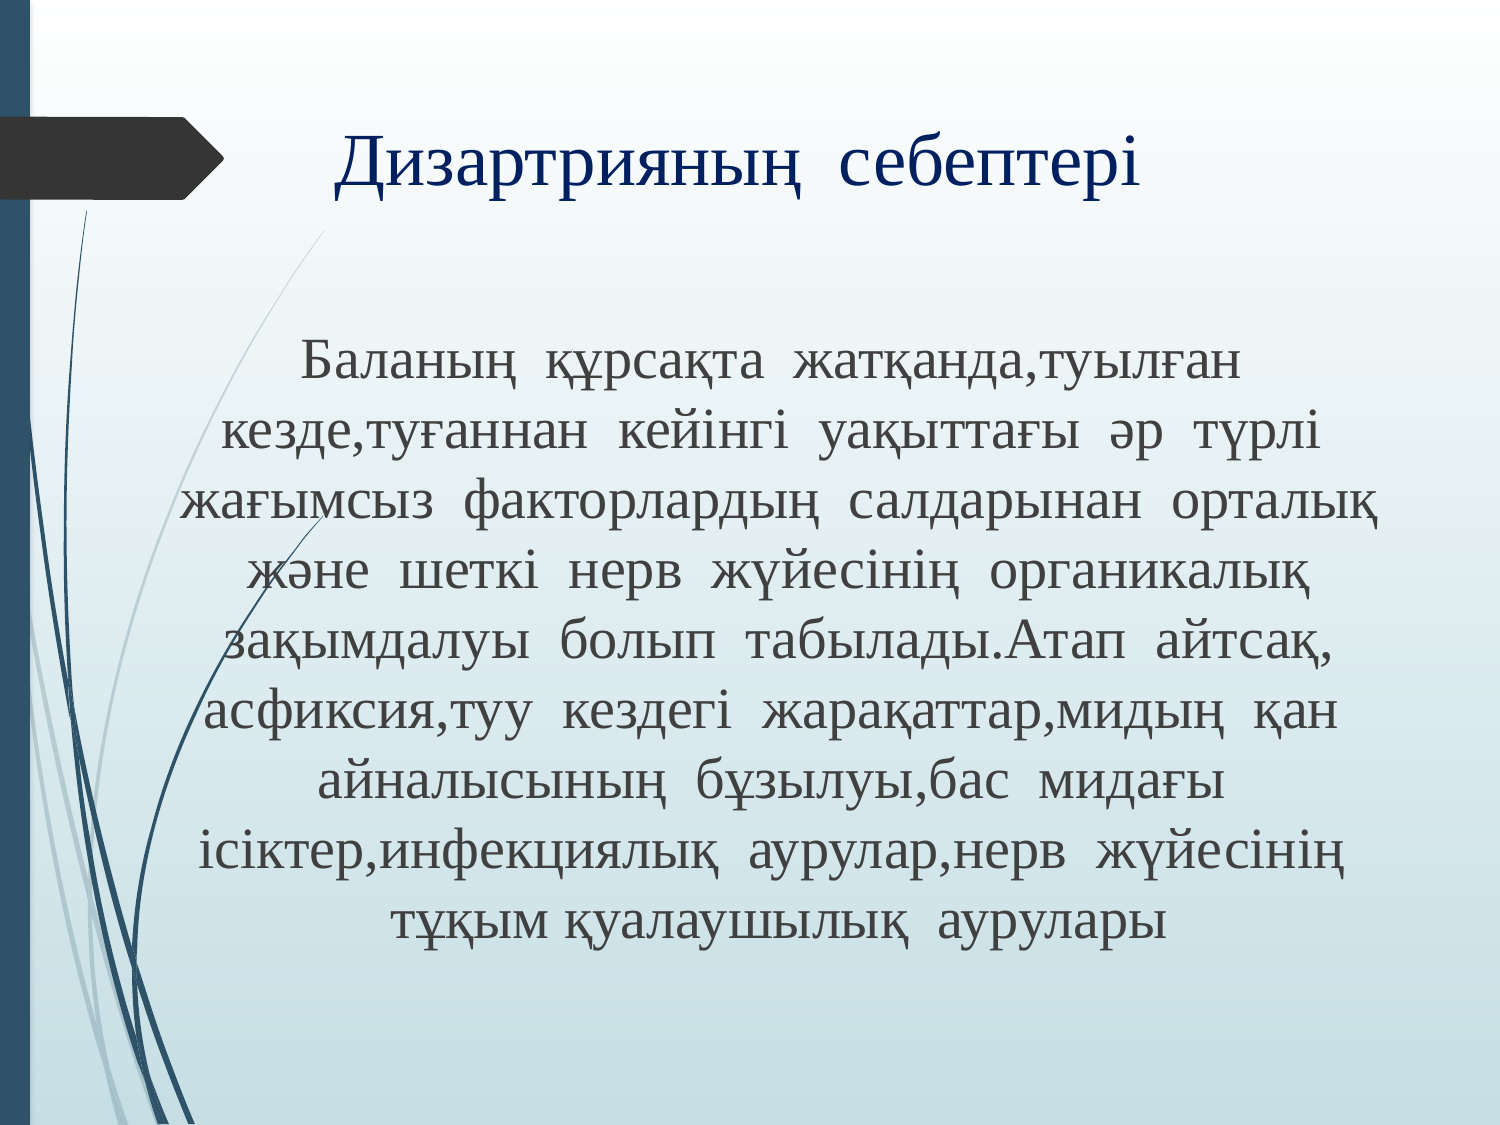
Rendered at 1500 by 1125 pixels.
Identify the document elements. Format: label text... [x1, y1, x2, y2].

title Дизартрияның себептері [319, 102, 1400, 312]
list Баланың құрсақта жатқанда,туылған кезде,туғаннан кейінгі уақыттағы әр түрлі жағымсыз факторлардың салдарынан орталық және шеткі нерв жүйесінің органикалық зақымдалуы болып табылады.Атап айтсақ, асфиксия,туу кездегі жарақаттар,мидың қан айналысының бұзылуы,бас мидағы ісіктер,инфекциялық аурулар,нерв жүйесінің тұқым қуалаушылық аурулары [135, 312, 1400, 970]
